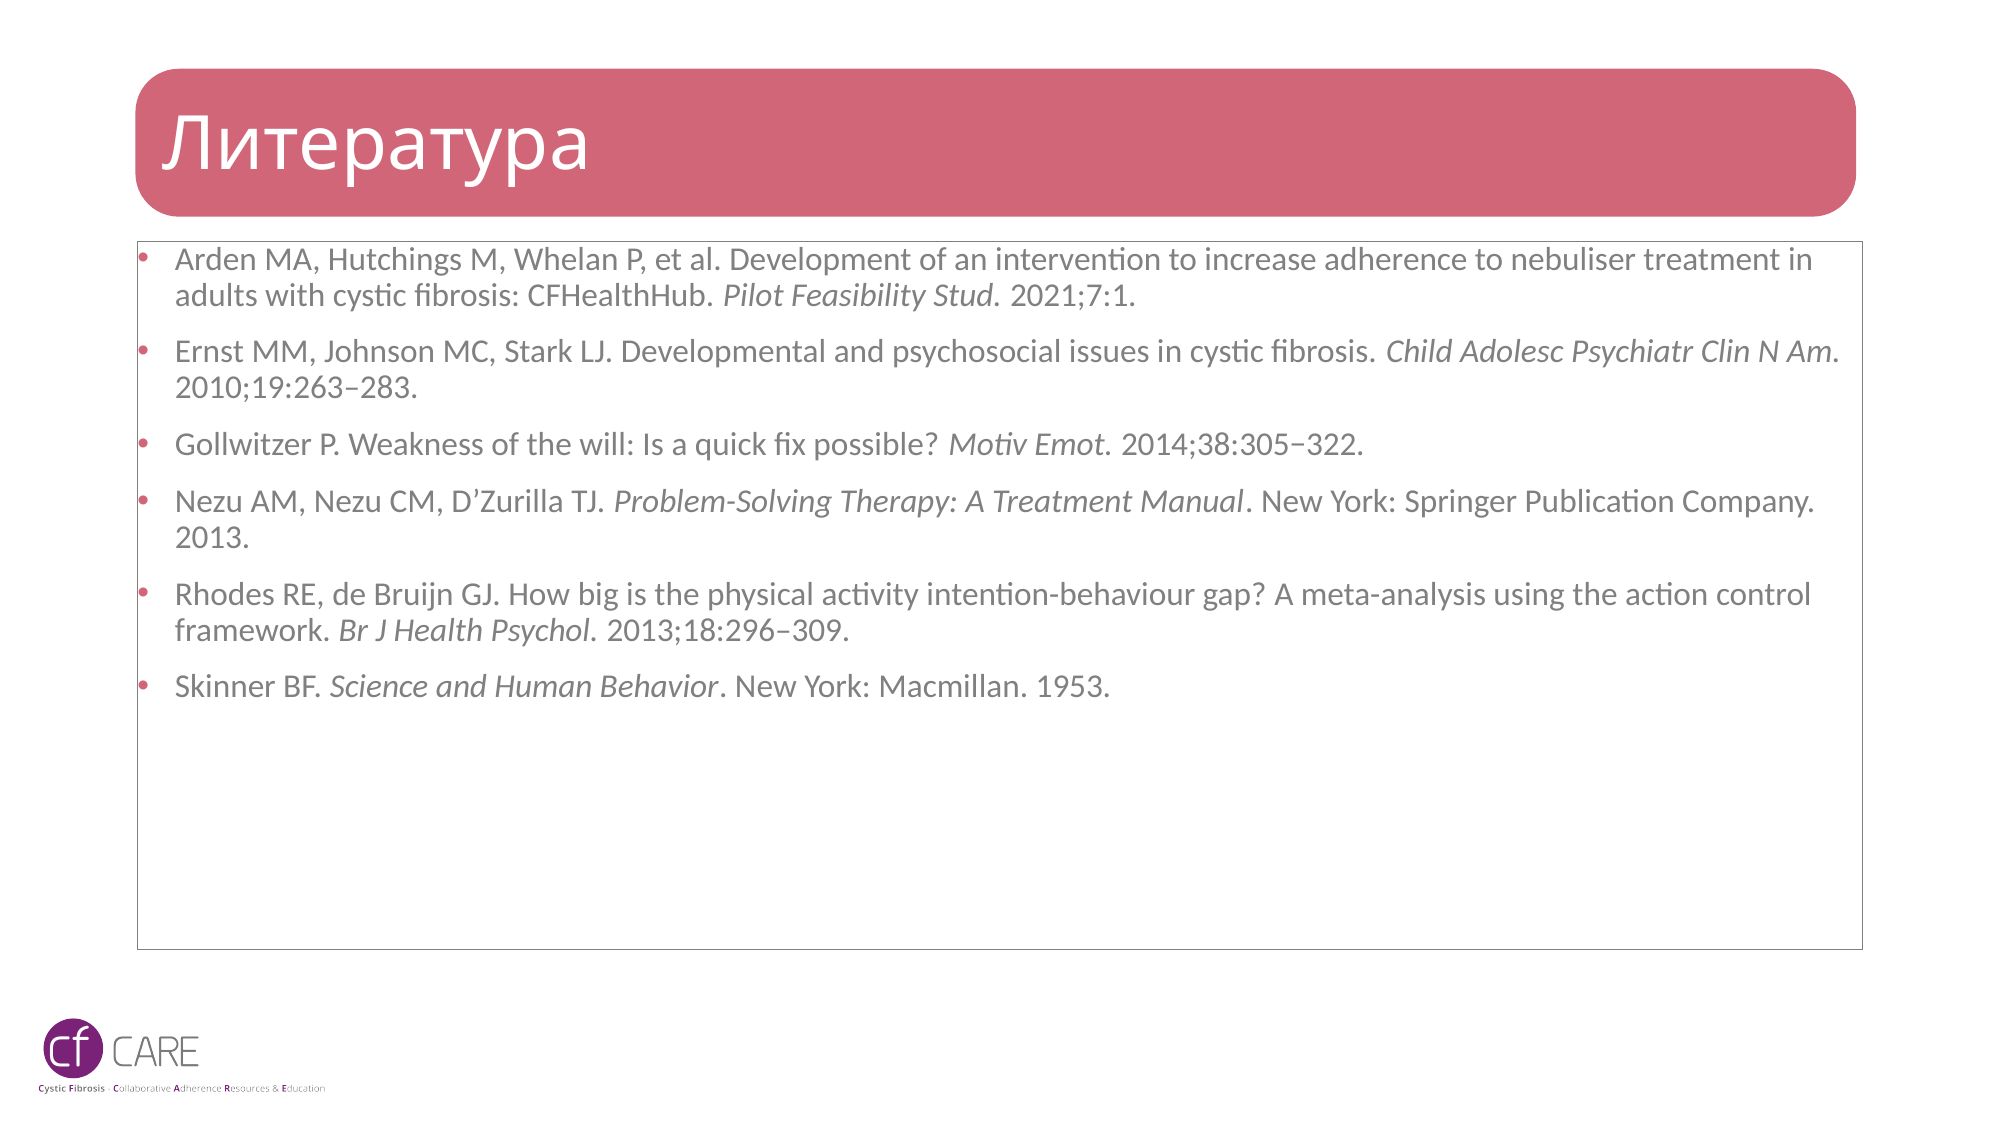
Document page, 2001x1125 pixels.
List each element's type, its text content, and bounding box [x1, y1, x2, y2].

list Arden MA, Hutchings M, Whelan P, et al. Development of an intervention to increase adherence to nebuliser treatment in adults with cystic fibrosis: CFHealthHub. Pilot Feasibility Stud. 2021;7:1. Ernst MM, Johnson MC, Stark LJ. Developmental and psychosocial issues in cystic fibrosis. Child Adolesc Psychiatr Clin N Am. 2010;19:263–283. Gollwitzer P. Weakness of the will: Is a quick fix possible? Motiv Emot. 2014;38:305−322. Nezu AM, Nezu CM, D’Zurilla TJ. Problem-Solving Therapy: A Treatment Manual. New York: Springer Publication Company. 2013. Rhodes RE, de Bruijn GJ. How big is the physical activity intention-behaviour gap? A meta-analysis using the action control framework. Br J Health Psychol. 2013;18:296–309. Skinner BF. Science and Human Behavior. New York: Macmillan. 1953. [137, 241, 1863, 950]
picture [33, 1013, 332, 1100]
title Литература [162, 93, 1840, 203]
